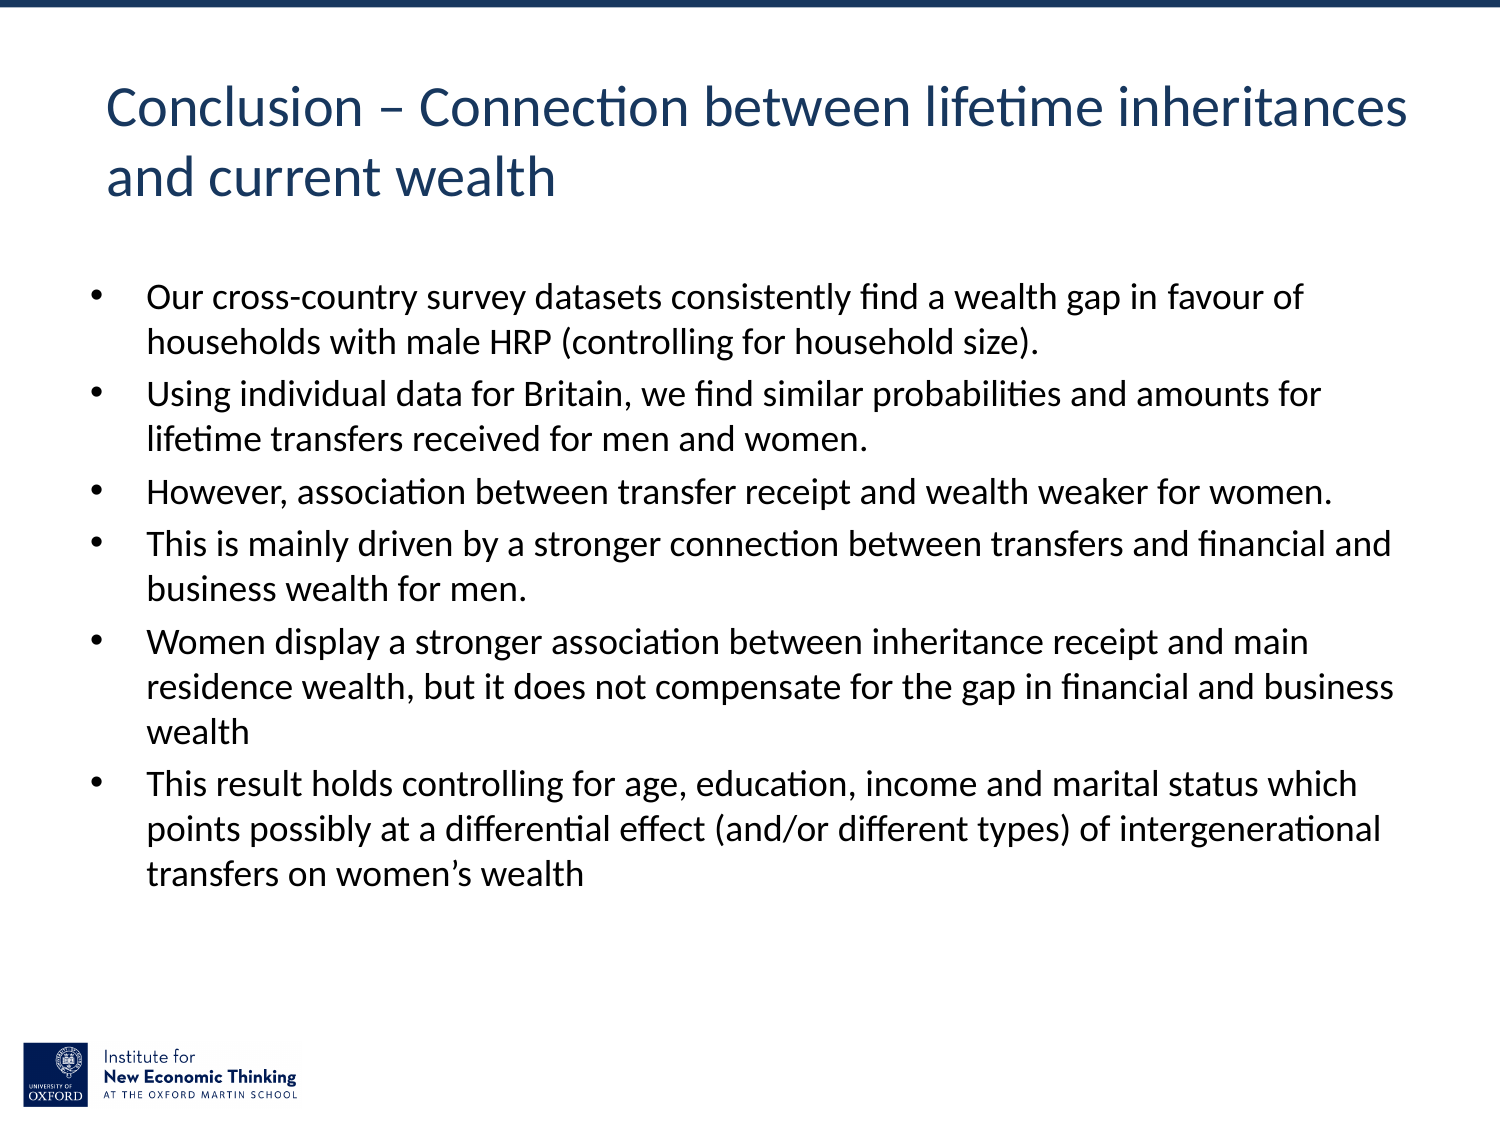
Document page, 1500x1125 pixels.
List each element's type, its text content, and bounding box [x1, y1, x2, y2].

list Our cross-country survey datasets consistently find a wealth gap in favour of households with male HRP (controlling for household size). Using individual data for Britain, we find similar probabilities and amounts for lifetime transfers received for men and women. However, association between transfer receipt and wealth weaker for women. This is mainly driven by a stronger connection between transfers and financial and business wealth for men. Women display a stronger association between inheritance receipt and main residence wealth, but it does not compensate for the gap in financial and business wealth This result holds controlling for age, education, income and marital status which points possibly at a differential effect (and/or different types) of intergenerational transfers on women’s wealth [75, 214, 1425, 1029]
text_box Conclusion – Connection between lifetime inheritances and current wealth [91, 34, 1442, 243]
picture [21, 1041, 302, 1109]
